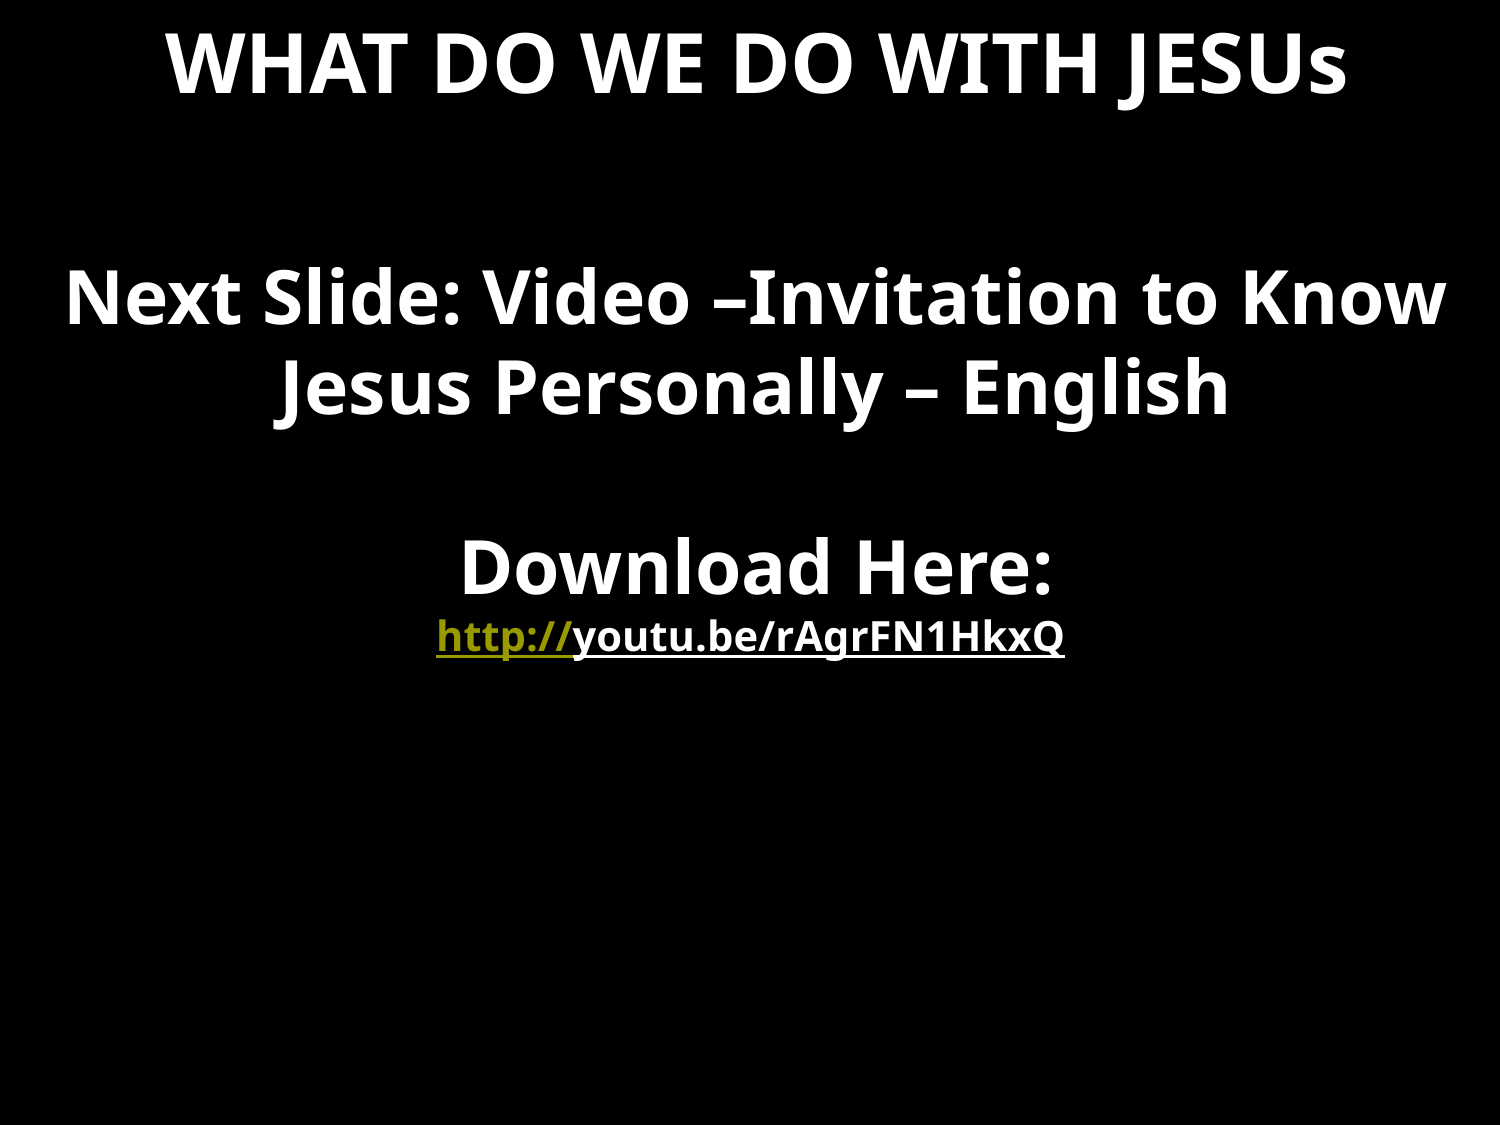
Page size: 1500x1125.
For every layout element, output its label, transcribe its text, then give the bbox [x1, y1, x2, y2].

title WHAT DO WE DO WITH JESUs [0, 0, 1500, 125]
text_box Next Slide: Video –Invitation to Know Jesus Personally – English Download Here: http://youtu.be/rAgrFN1HkxQ [12, 249, 1500, 813]
